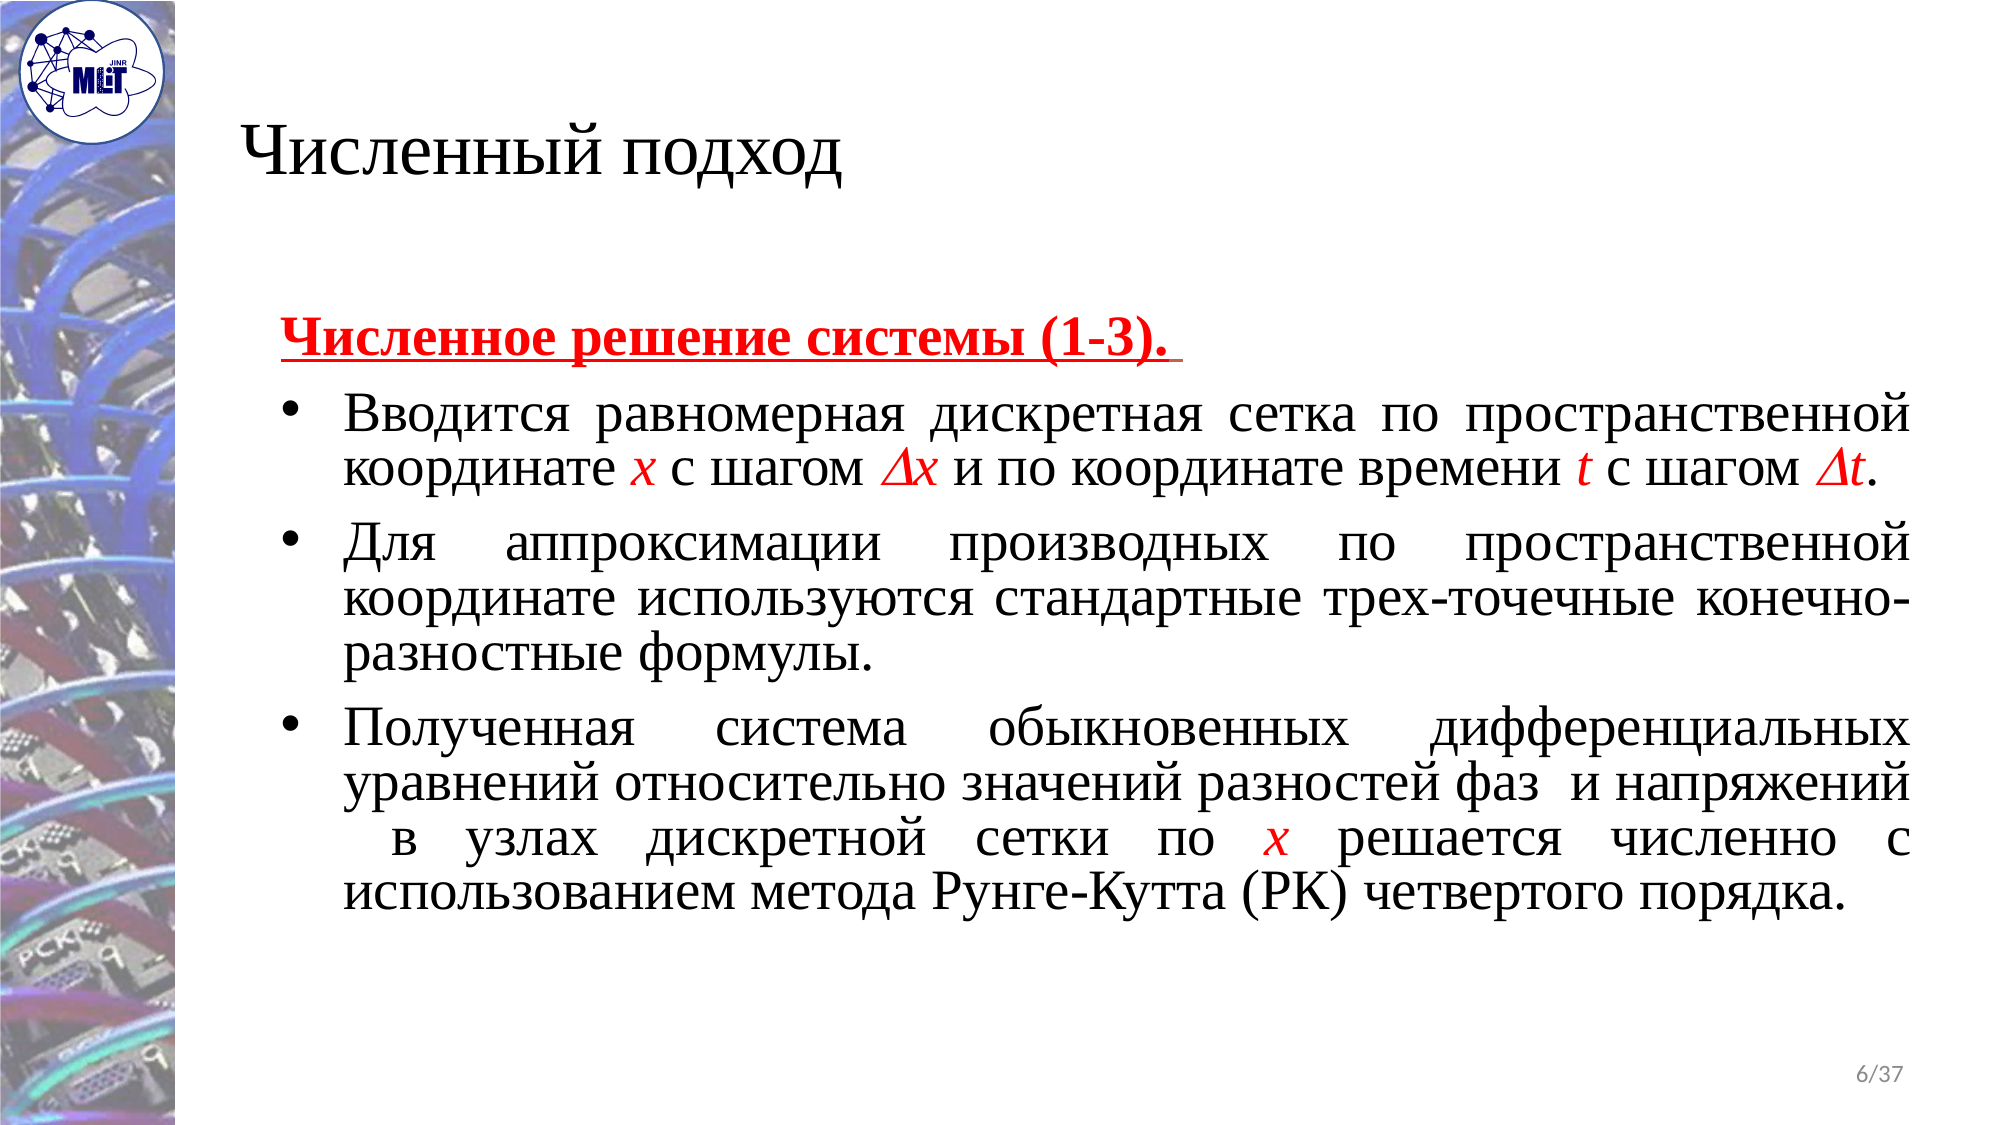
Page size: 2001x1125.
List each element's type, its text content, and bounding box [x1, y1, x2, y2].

title Численный подход [225, 112, 1800, 189]
list Численное решение системы (1-3). Вводится равномерная дискретная сетка по пространственной координате x с шагом x и по координате времени t с шагом t. Для аппроксимации производных по пространственной координате используются стандартные трех-точечные конечно-разностные формулы. Полученная система обыкновенных дифференциальных уравнений относительно значений разностей фаз и напряжений в узлах дискретной сетки по x решается численно с использованием метода Рунге-Кутта (РК) четвертого порядка. [265, 304, 1927, 961]
picture [27, 27, 156, 117]
slide_number 6 [1468, 1042, 1919, 1103]
